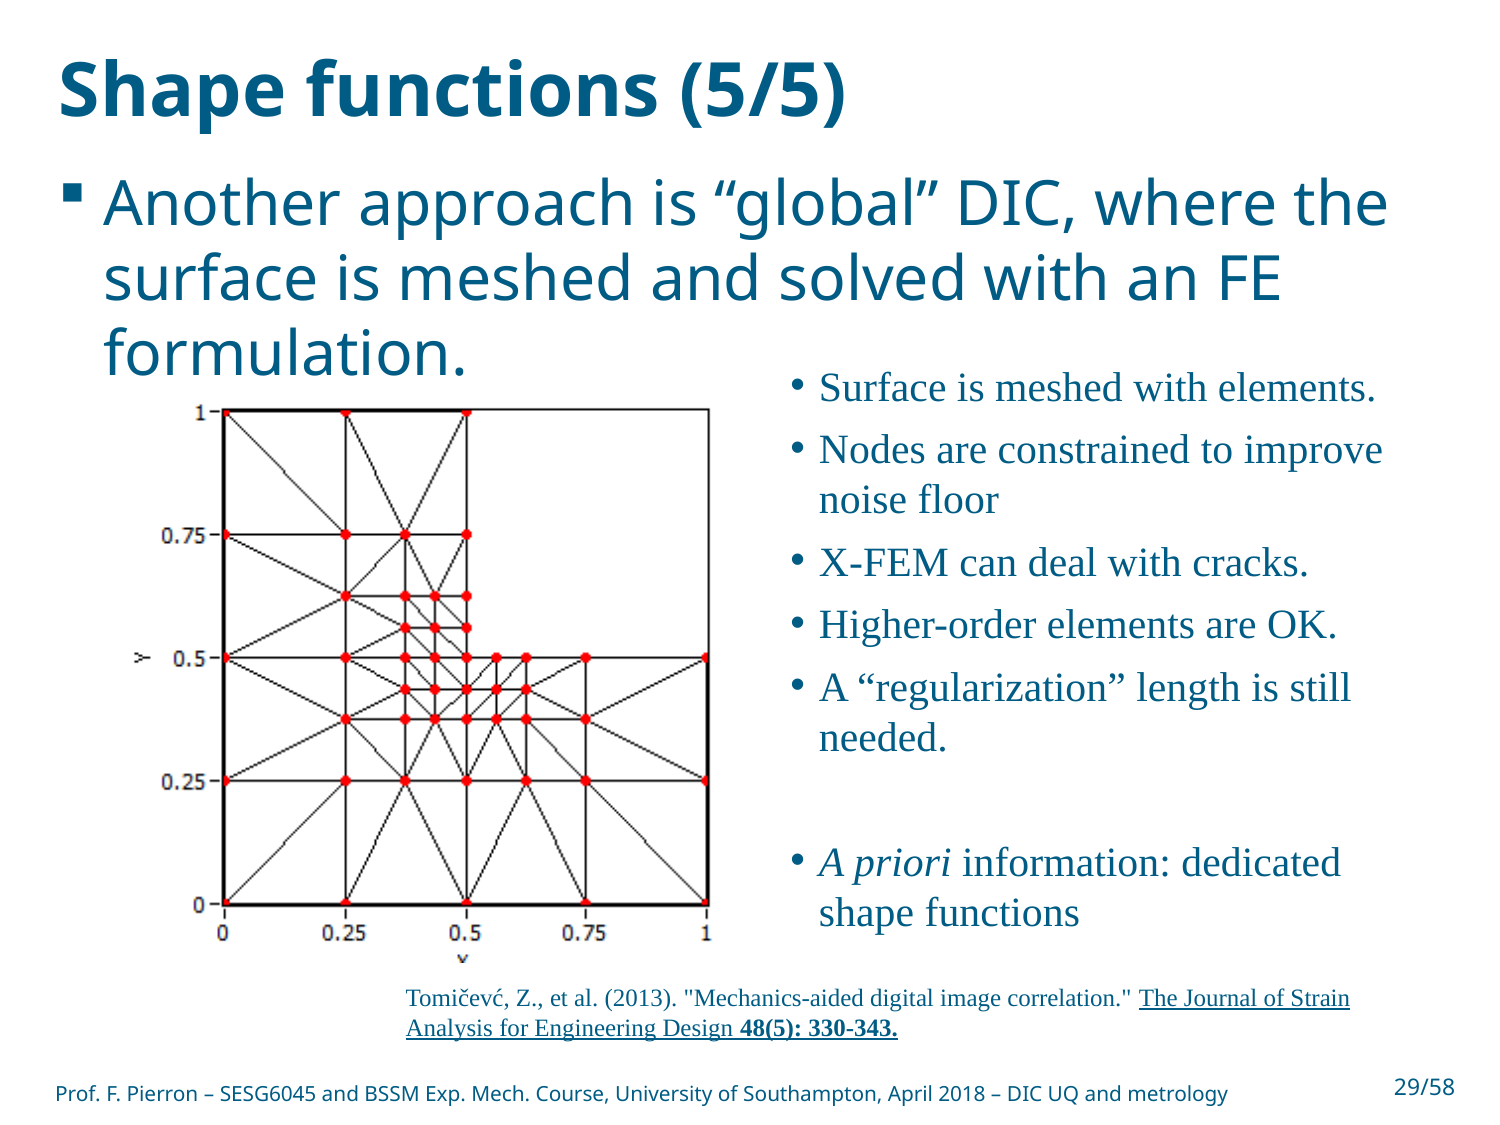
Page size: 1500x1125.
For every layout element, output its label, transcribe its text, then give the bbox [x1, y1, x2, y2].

slide_number 29/58 [1365, 1078, 1456, 1104]
footer Prof. F. Pierron – SESG6045 and BSSM Exp. Mech. Course, University of Southampton, April 2018 – DIC UQ and metrology [55, 1074, 1370, 1106]
list Another approach is “global” DIC, where the surface is meshed and solved with an FE formulation. [58, 162, 1455, 1062]
picture [125, 393, 733, 963]
text_box Tomičevć, Z., et al. (2013). "Mechanics-aided digital image correlation." The Journal of Strain Analysis for Engineering Design 48(5): 330-343. [390, 974, 1377, 1049]
title Shape functions (5/5) [58, 0, 1454, 132]
text_box Surface is meshed with elements. Nodes are constrained to improve noise floor X-FEM can deal with cracks. Higher-order elements are OK. A “regularization” length is still needed. A priori information: dedicated shape functions [775, 351, 1441, 942]
